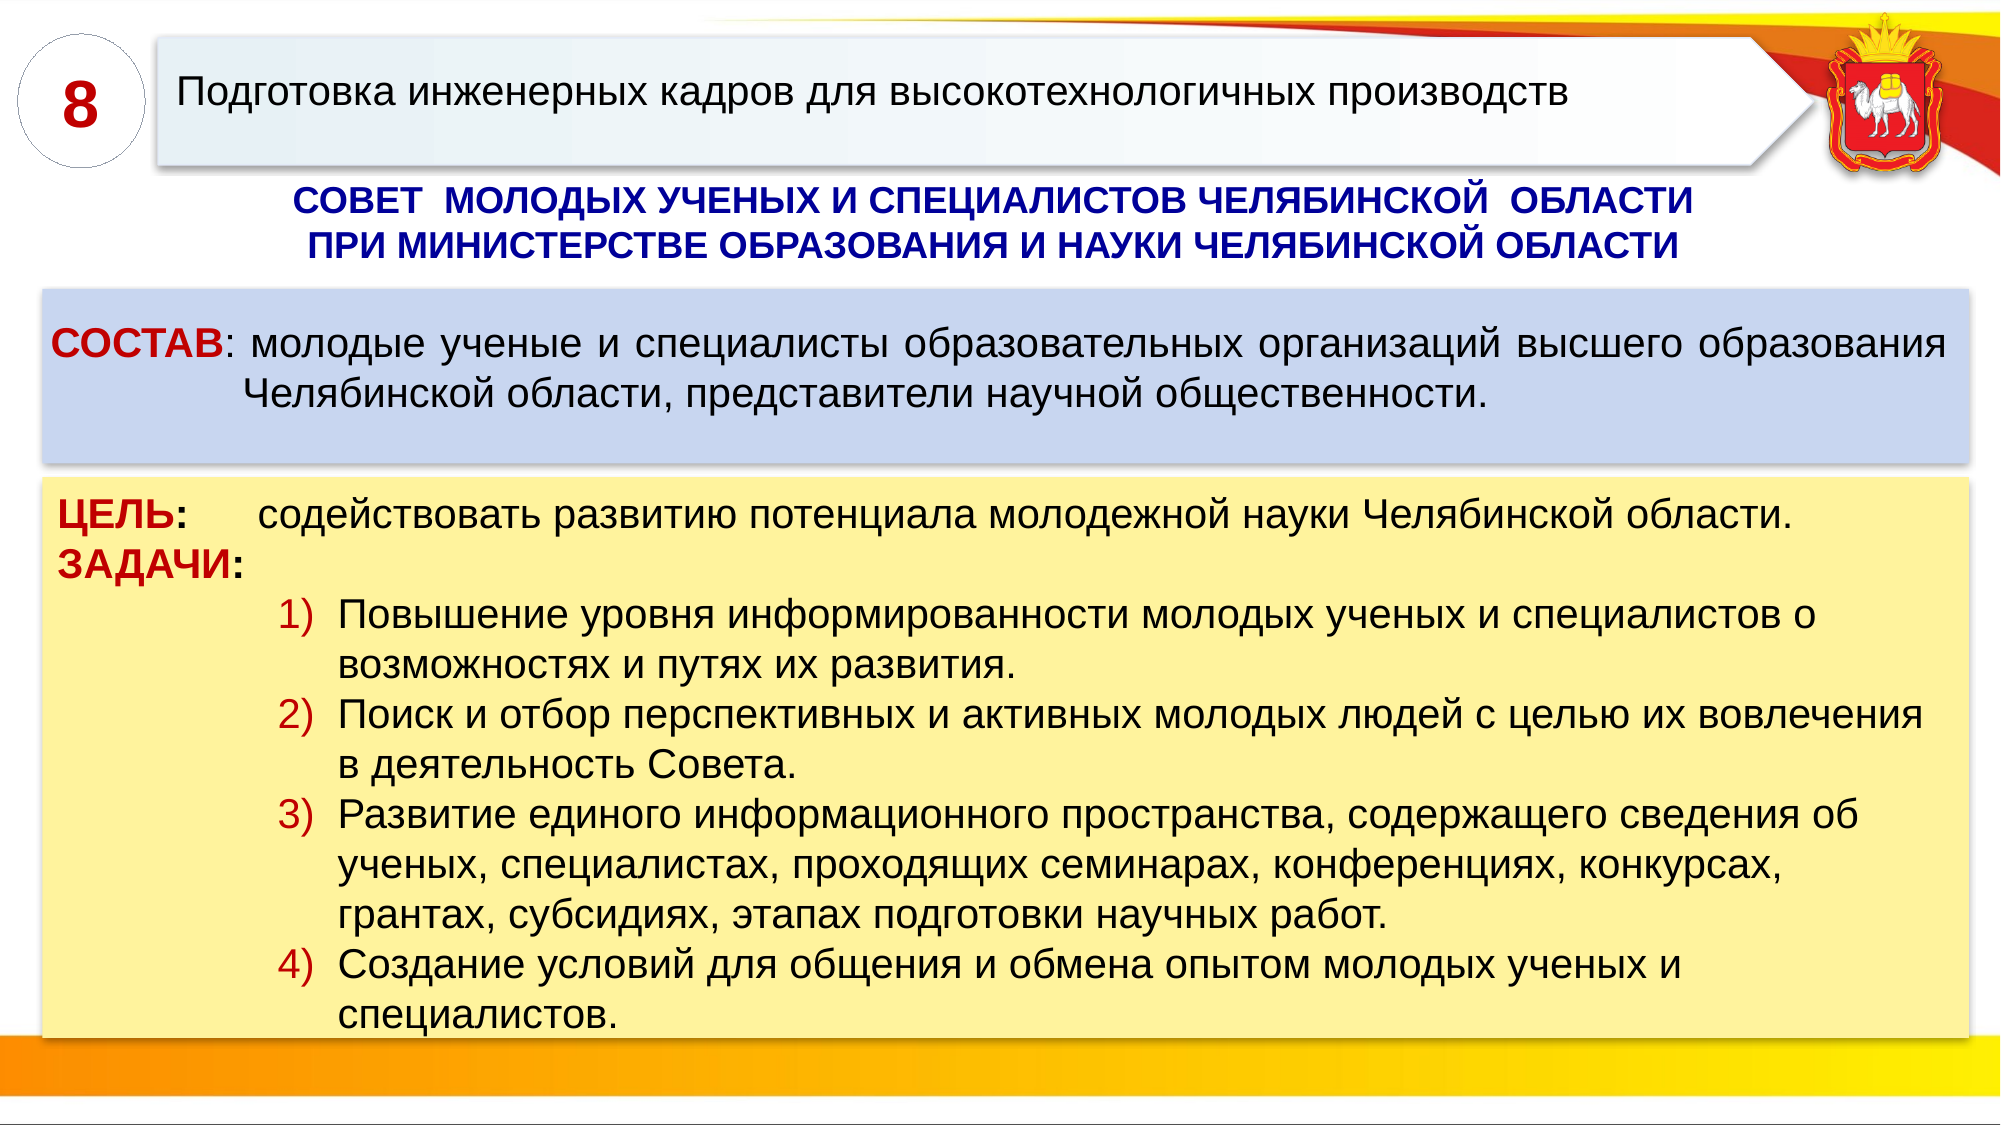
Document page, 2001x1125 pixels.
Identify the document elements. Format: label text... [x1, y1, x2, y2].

text_box СОВЕТ МОЛОДЫХ УЧЕНЫХ И СПЕЦИАЛИСТОВ ЧЕЛЯБИНСКОЙ ОБЛАСТИ ПРИ МИНИСТЕРСТВЕ ОБРАЗОВАНИЯ И НАУКИ ЧЕЛЯБИНСКОЙ ОБЛАСТИ СОСТАВ: молодые ученые и специалисты образовательных организаций высшего образования Челябинской области, представители научной общественности. [35, 168, 1963, 424]
text_box 8 [17, 33, 146, 168]
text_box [157, 37, 1814, 165]
text_box [42, 288, 1969, 464]
text_box ЦЕЛЬ: содействовать развитию потенциала молодежной науки Челябинской области. ЗАДАЧИ: Повышение уровня информированности молодых ученых и специалистов о возможностях и путях их развития. Поиск и отбор перспективных и активных молодых людей с целью их вовлечения в деятельность Совета. Развитие единого информационного пространства, содержащего сведения об ученых, специалистах, проходящих семинарах, конференциях, конкурсах, грантах, субсидиях, этапах подготовки научных работ. Создание условий для общения и обмена опытом молодых ученых и специалистов. [42, 479, 1943, 1045]
picture [0, 0, 2001, 1125]
text_box [42, 477, 1969, 1038]
